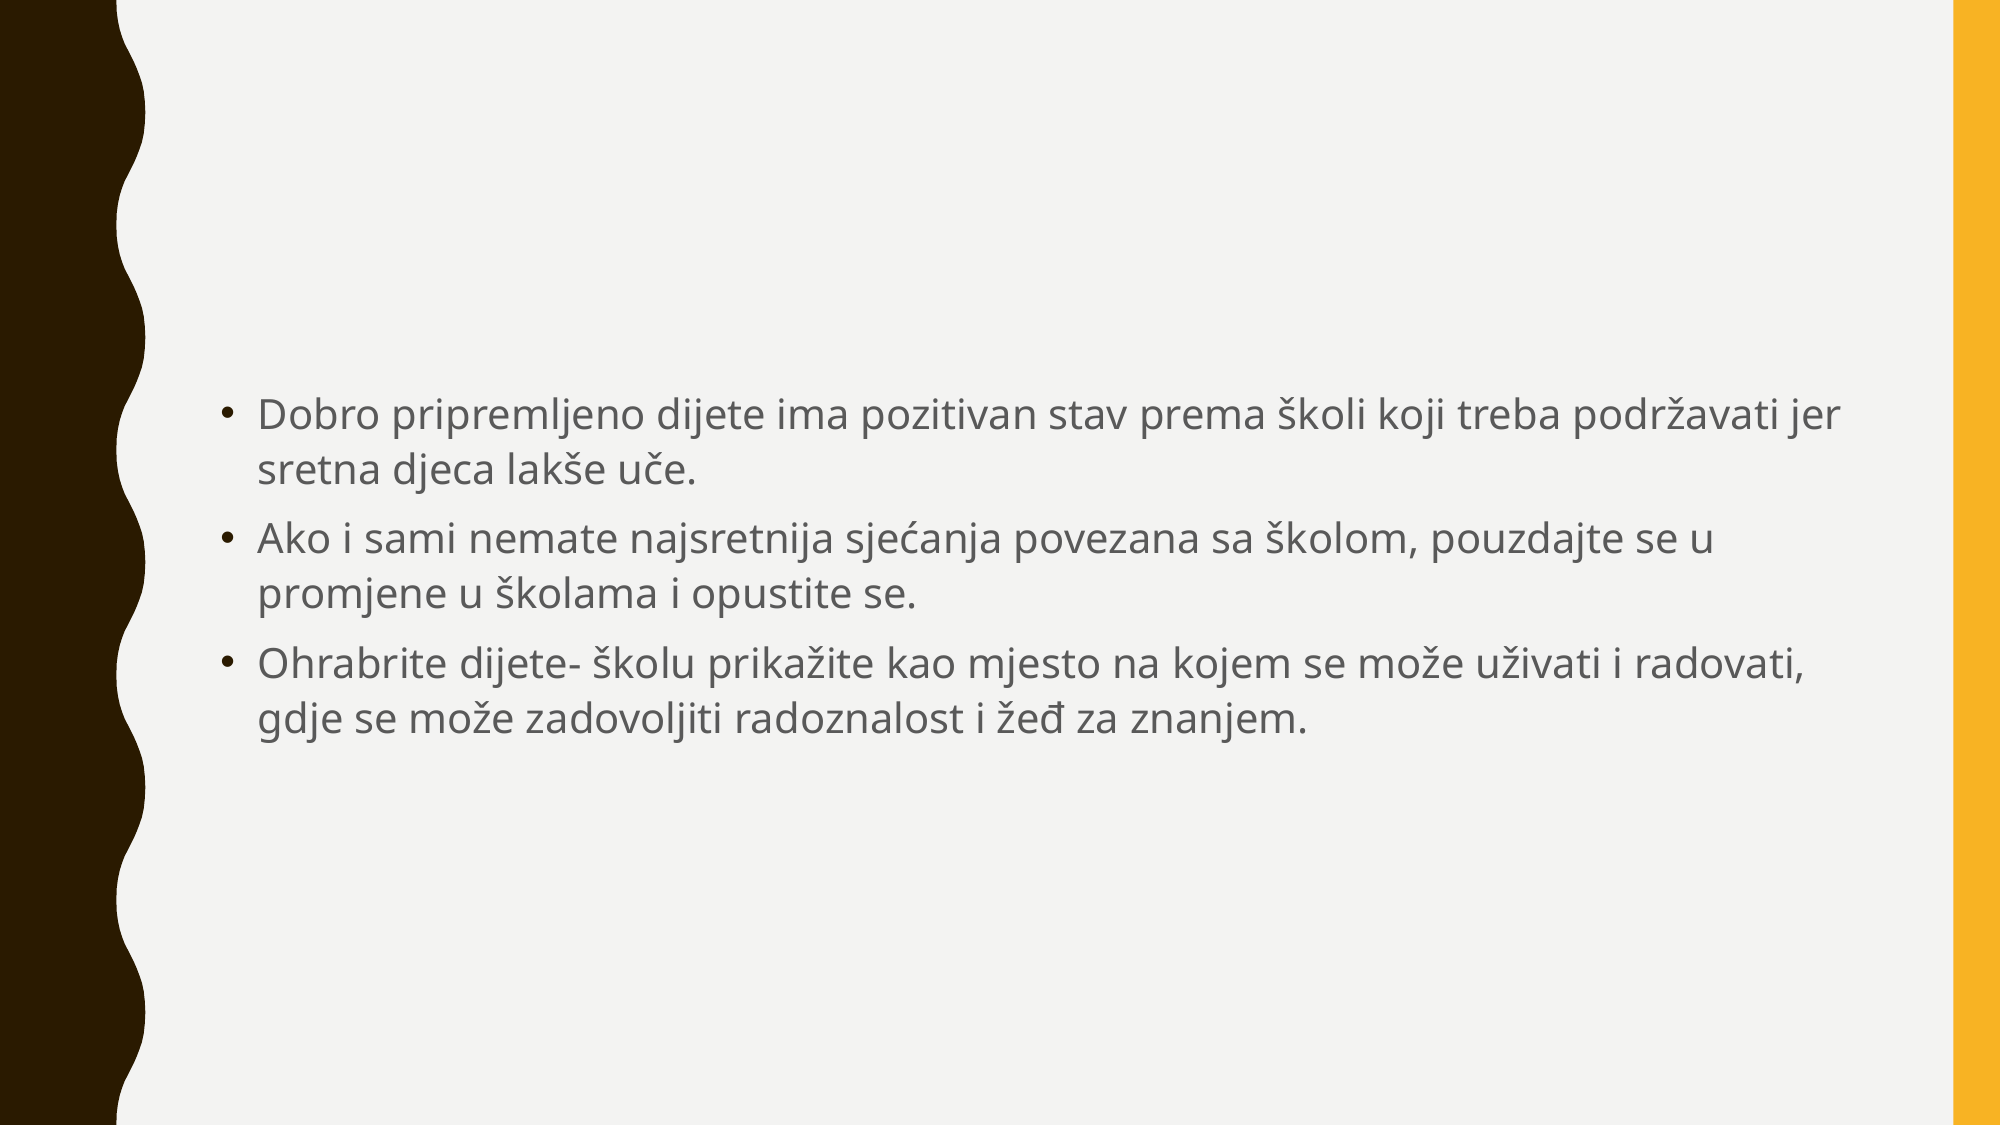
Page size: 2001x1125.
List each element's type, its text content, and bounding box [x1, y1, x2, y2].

list Dobro pripremljeno dijete ima pozitivan stav prema školi koji treba podržavati jer sretna djeca lakše uče. Ako i sami nemate najsretnija sjećanja povezana sa školom, pouzdajte se u promjene u školama i opustite se. Ohrabrite dijete- školu prikažite kao mjesto na kojem se može uživati i radovati, gdje se može zadovoljiti radoznalost i žeđ za znanjem. [205, 375, 1875, 965]
